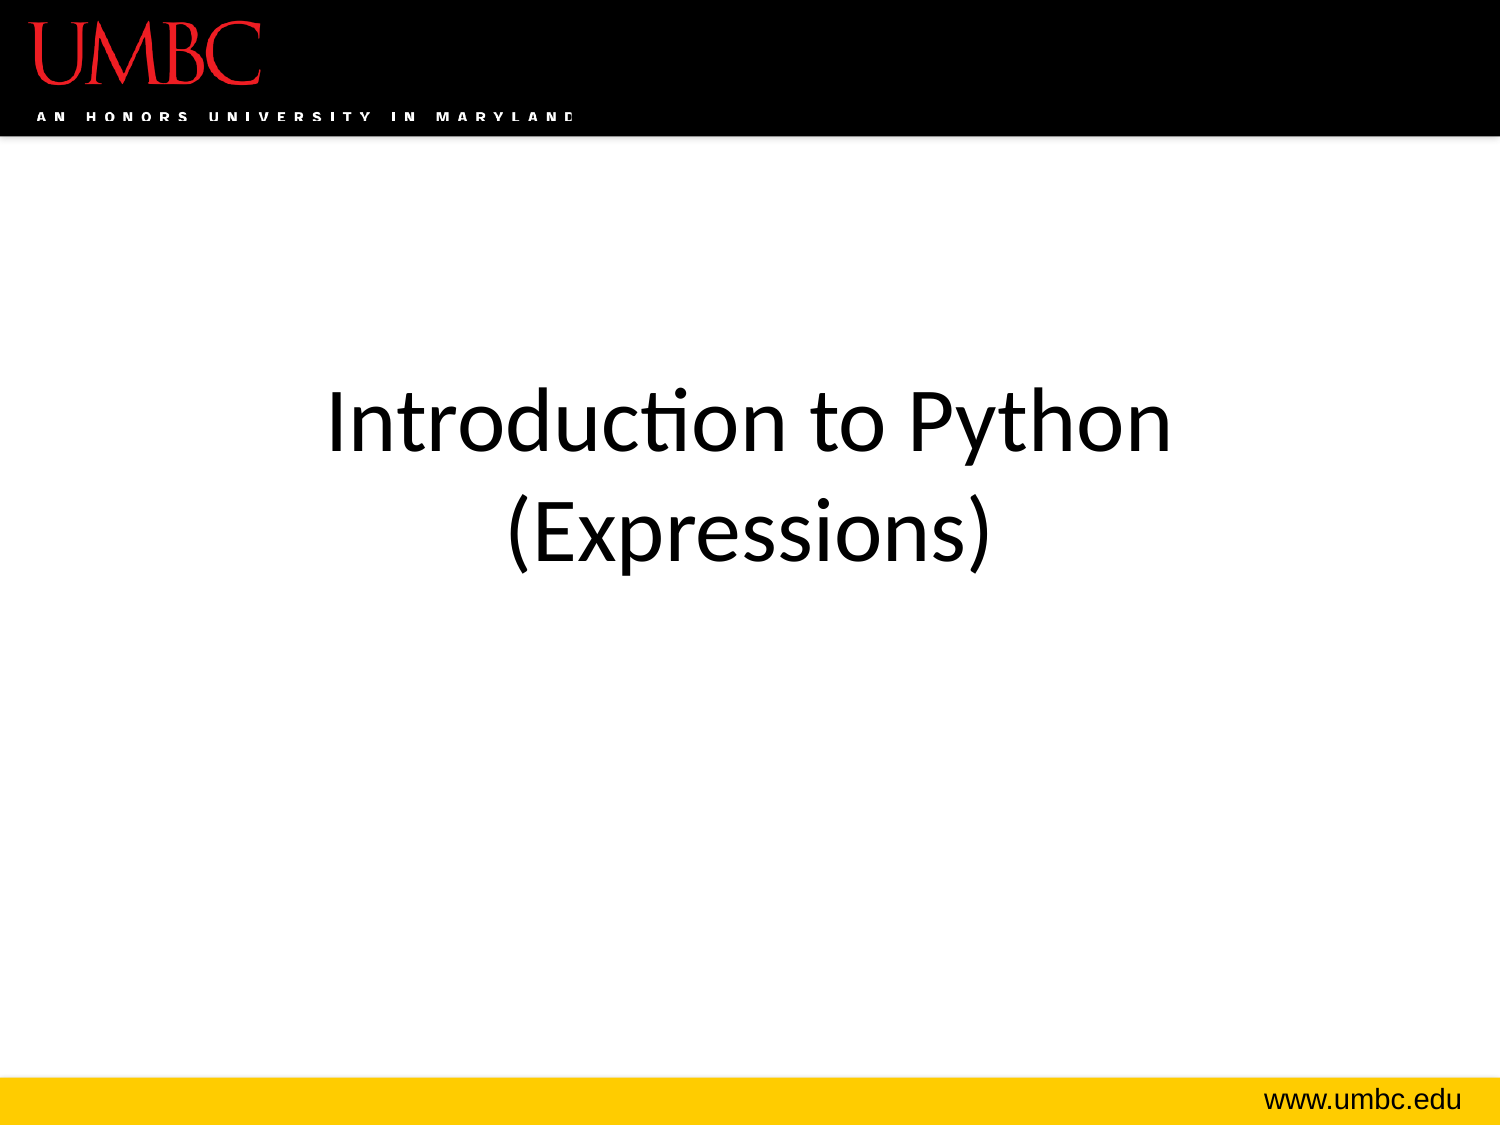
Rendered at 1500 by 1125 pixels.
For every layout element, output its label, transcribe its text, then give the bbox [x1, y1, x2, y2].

title Introduction to Python (Expressions) [112, 349, 1388, 591]
